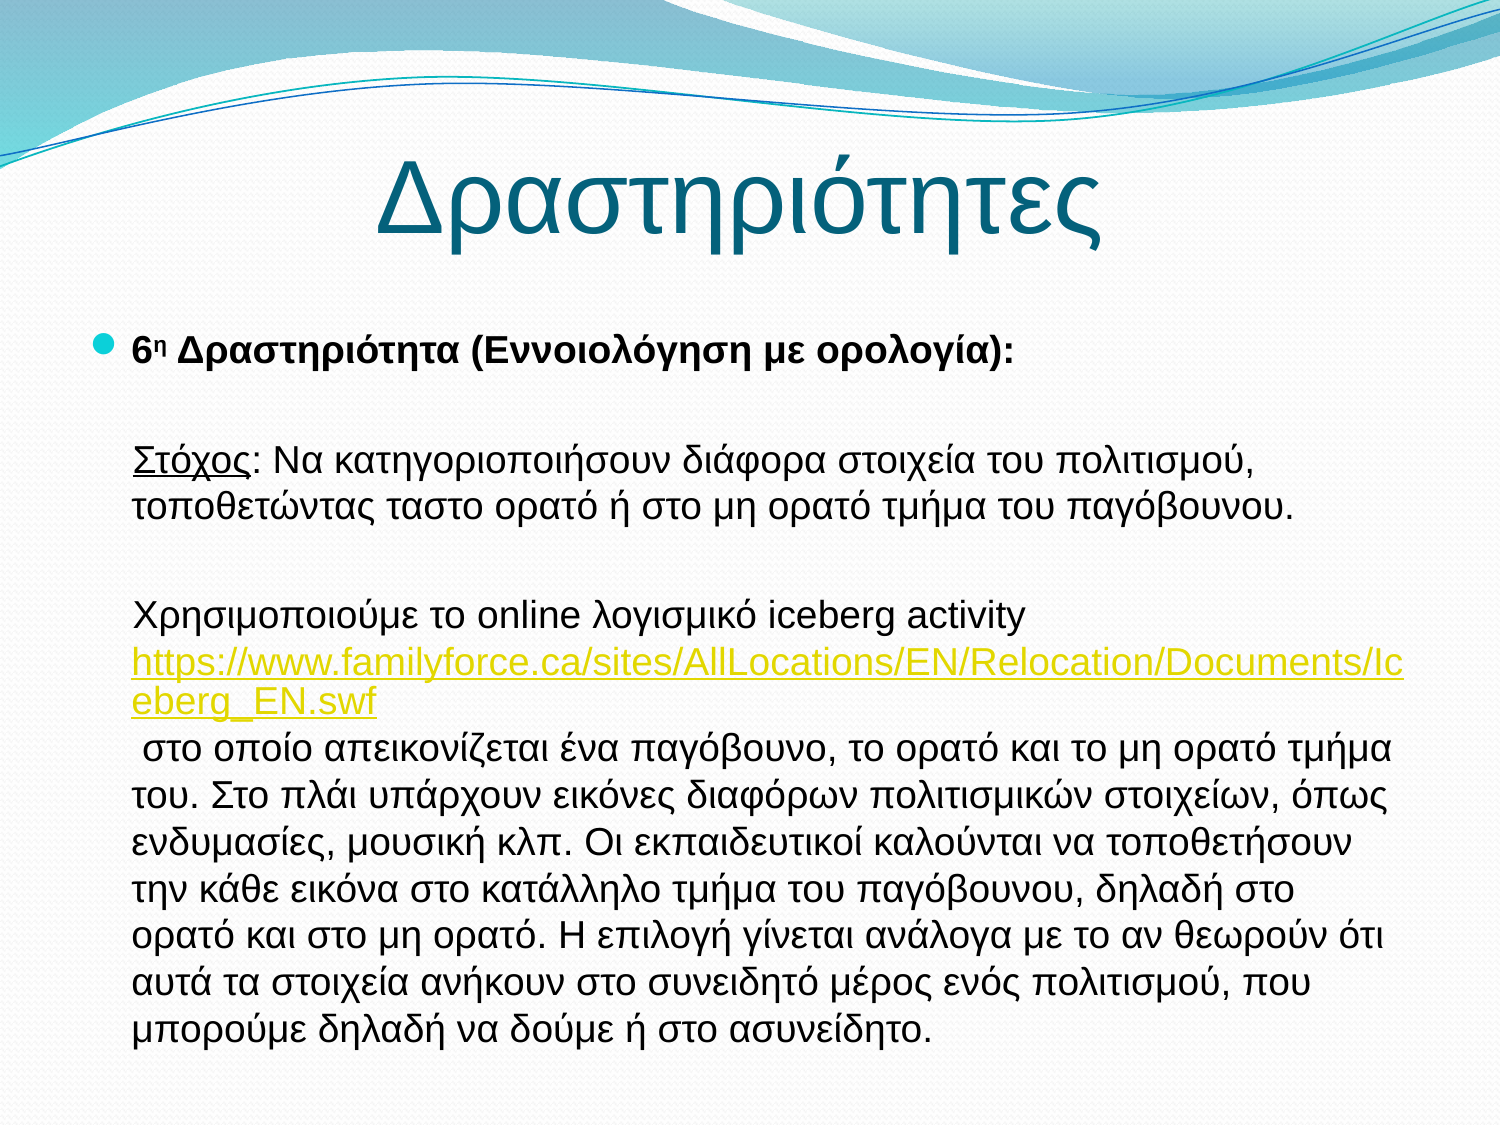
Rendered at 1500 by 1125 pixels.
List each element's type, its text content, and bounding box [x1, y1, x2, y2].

title Δραστηριότητες [64, 66, 1415, 254]
list 6η Δραστηριότητα (Εννοιολόγηση με ορολογία): Στόχος: Να κατηγοριοποιήσουν διάφορα στοιχεία του πολιτισμού, τοποθετώντας ταστο ορατό ή στο μη ορατό τμήμα του παγόβουνου. Χρησιμοποιούμε το online λογισμικό iceberg activity https://www.familyforce.ca/sites/AllLocations/EN/Relocation/Documents/Iceberg_EN.swf στο οποίο απεικονίζεται ένα παγόβουνο, το ορατό και το μη ορατό τμήμα του. Στο πλάι υπάρχουν εικόνες διαφόρων πολιτισμικών στοιχείων, όπως ενδυμασίες, μουσική κλπ. Οι εκπαιδευτικοί καλούνται να τοποθετήσουν την κάθε εικόνα στο κατάλληλο τμήμα του παγόβουνου, δηλαδή στο ορατό και στο μη ορατό. Η επιλογή γίνεται ανάλογα με το αν θεωρούν ότι αυτά τα στοιχεία ανήκουν στο συνειδητό μέρος ενός πολιτισμού, που μπορούμε δηλαδή να δούμε ή στο ασυνείδητο. [75, 317, 1425, 1038]
